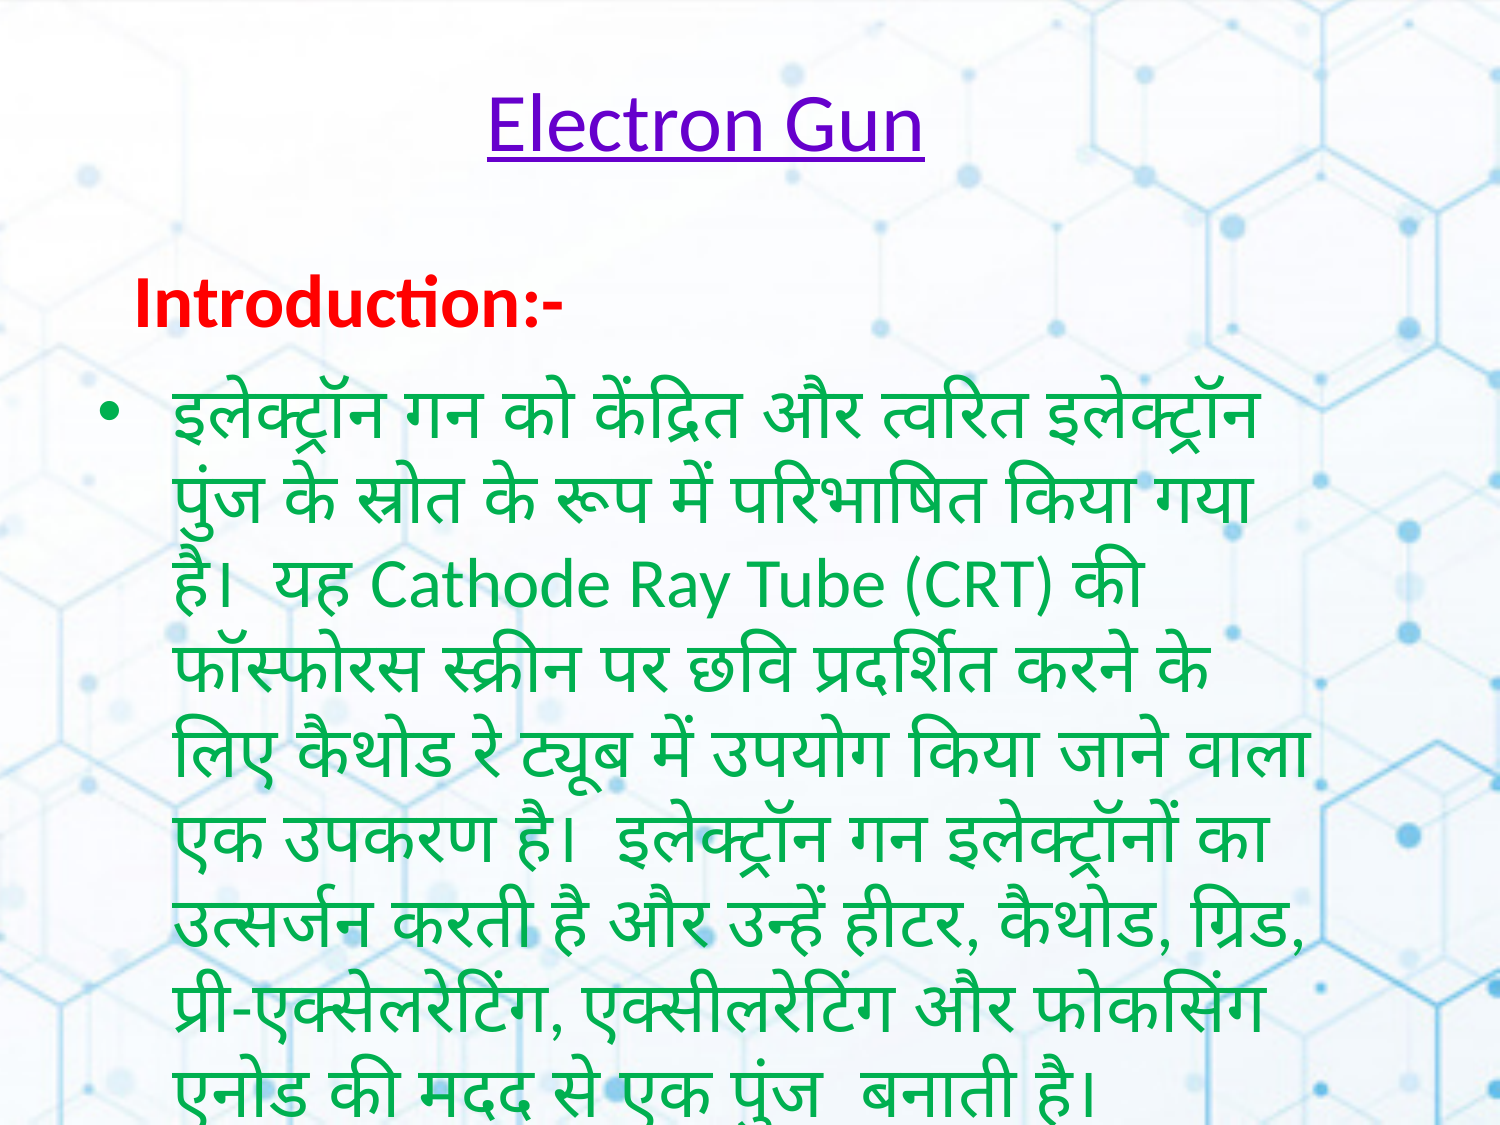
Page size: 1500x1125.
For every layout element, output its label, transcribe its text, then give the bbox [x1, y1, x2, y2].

picture [0, 0, 1500, 1125]
text_box Electron Gun [331, 60, 1082, 176]
text_box Introduction:- [118, 244, 633, 350]
text_box इलेक्ट्रॉन गन को केंद्रित और त्वरित इलेक्ट्रॉन पुंज के स्रोत के रूप में परिभाषित किया गया है। यह Cathode Ray Tube (CRT) की फॉस्फोरस स्क्रीन पर छवि प्रदर्शित करने के लिए कैथोड रे ट्यूब में उपयोग किया जाने वाला एक उपकरण है। इलेक्ट्रॉन गन इलेक्ट्रॉनों का उत्सर्जन करती है और उन्हें हीटर, कैथोड, ग्रिड, प्री-एक्सेलरेटिंग, एक्सीलरेटिंग और फोकसिंग एनोड की मदद से एक पुंज बनाती है। [82, 359, 1330, 1125]
